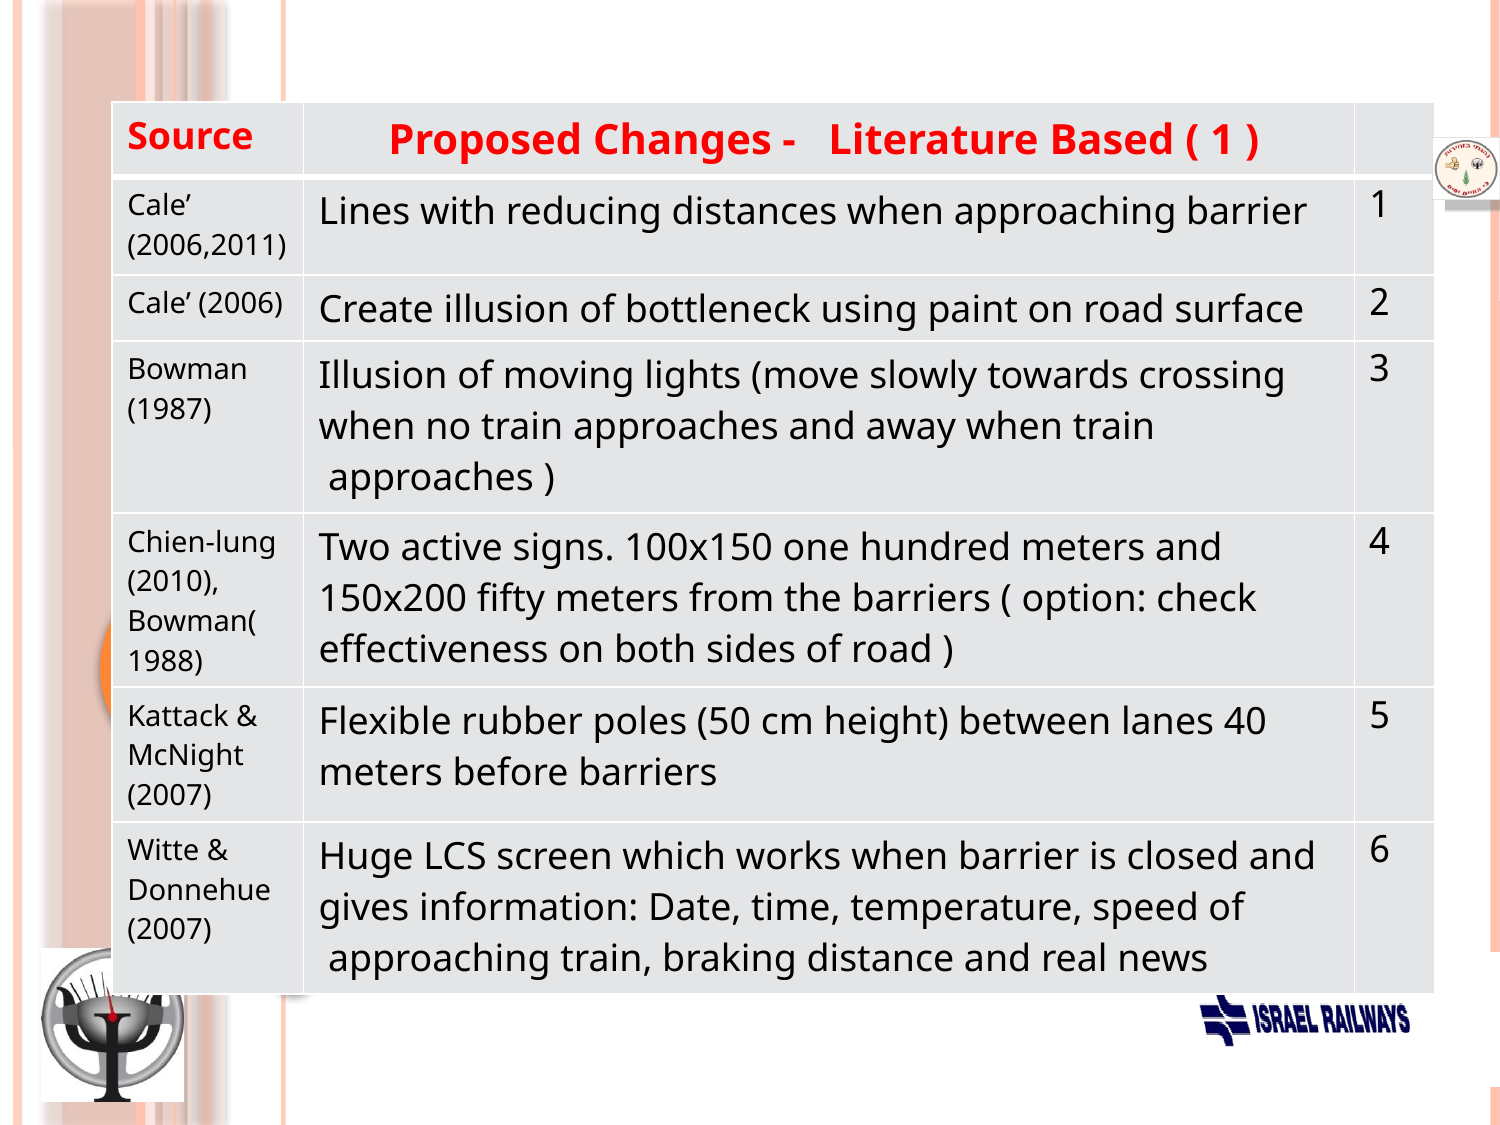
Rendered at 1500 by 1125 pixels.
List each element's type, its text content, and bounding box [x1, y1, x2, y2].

table_header [1355, 103, 1434, 174]
table_cell 6 [1355, 823, 1434, 949]
table_cell Bowman (1987) [113, 342, 303, 512]
table_cell 3 [1355, 342, 1434, 512]
table_cell 2 [1355, 276, 1434, 340]
picture [1192, 951, 1500, 1088]
table_cell 5 [1355, 688, 1434, 821]
table_cell Witte & Donnehue (2007) [113, 823, 303, 993]
picture [1431, 136, 1500, 200]
table_header Proposed Changes - Literature Based ( 1 ) [304, 103, 1354, 174]
table_cell Flexible rubber poles (50 cm height) between lanes 40 meters before barriers [304, 688, 1354, 821]
table_cell Chien-lung (2010), Bowman( 1988) [113, 514, 303, 686]
picture [40, 947, 184, 1102]
table_cell Kattack & McNight (2007) [113, 688, 303, 821]
table_header Source [113, 103, 303, 174]
table_cell 1 [1355, 180, 1434, 274]
table_cell Two active signs. 100x150 one hundred meters and 150x200 fifty meters from the barriers ( option: check effectiveness on both sides of road ) [304, 514, 1354, 686]
table_cell Cale’ (2006,2011) [113, 180, 303, 274]
table_cell Cale’ (2006) [113, 276, 303, 340]
table_cell Huge LCS screen which works when barrier is closed and gives information: Date, time, temperature, speed of approaching train, braking distance and real news [304, 823, 1354, 993]
table_cell 4 [1355, 514, 1434, 686]
table_cell Illusion of moving lights (move slowly towards crossing when no train approaches and away when train approaches ) [304, 342, 1354, 512]
table_cell Lines with reducing distances when approaching barrier [304, 180, 1354, 274]
table_cell Create illusion of bottleneck using paint on road surface [304, 276, 1354, 340]
